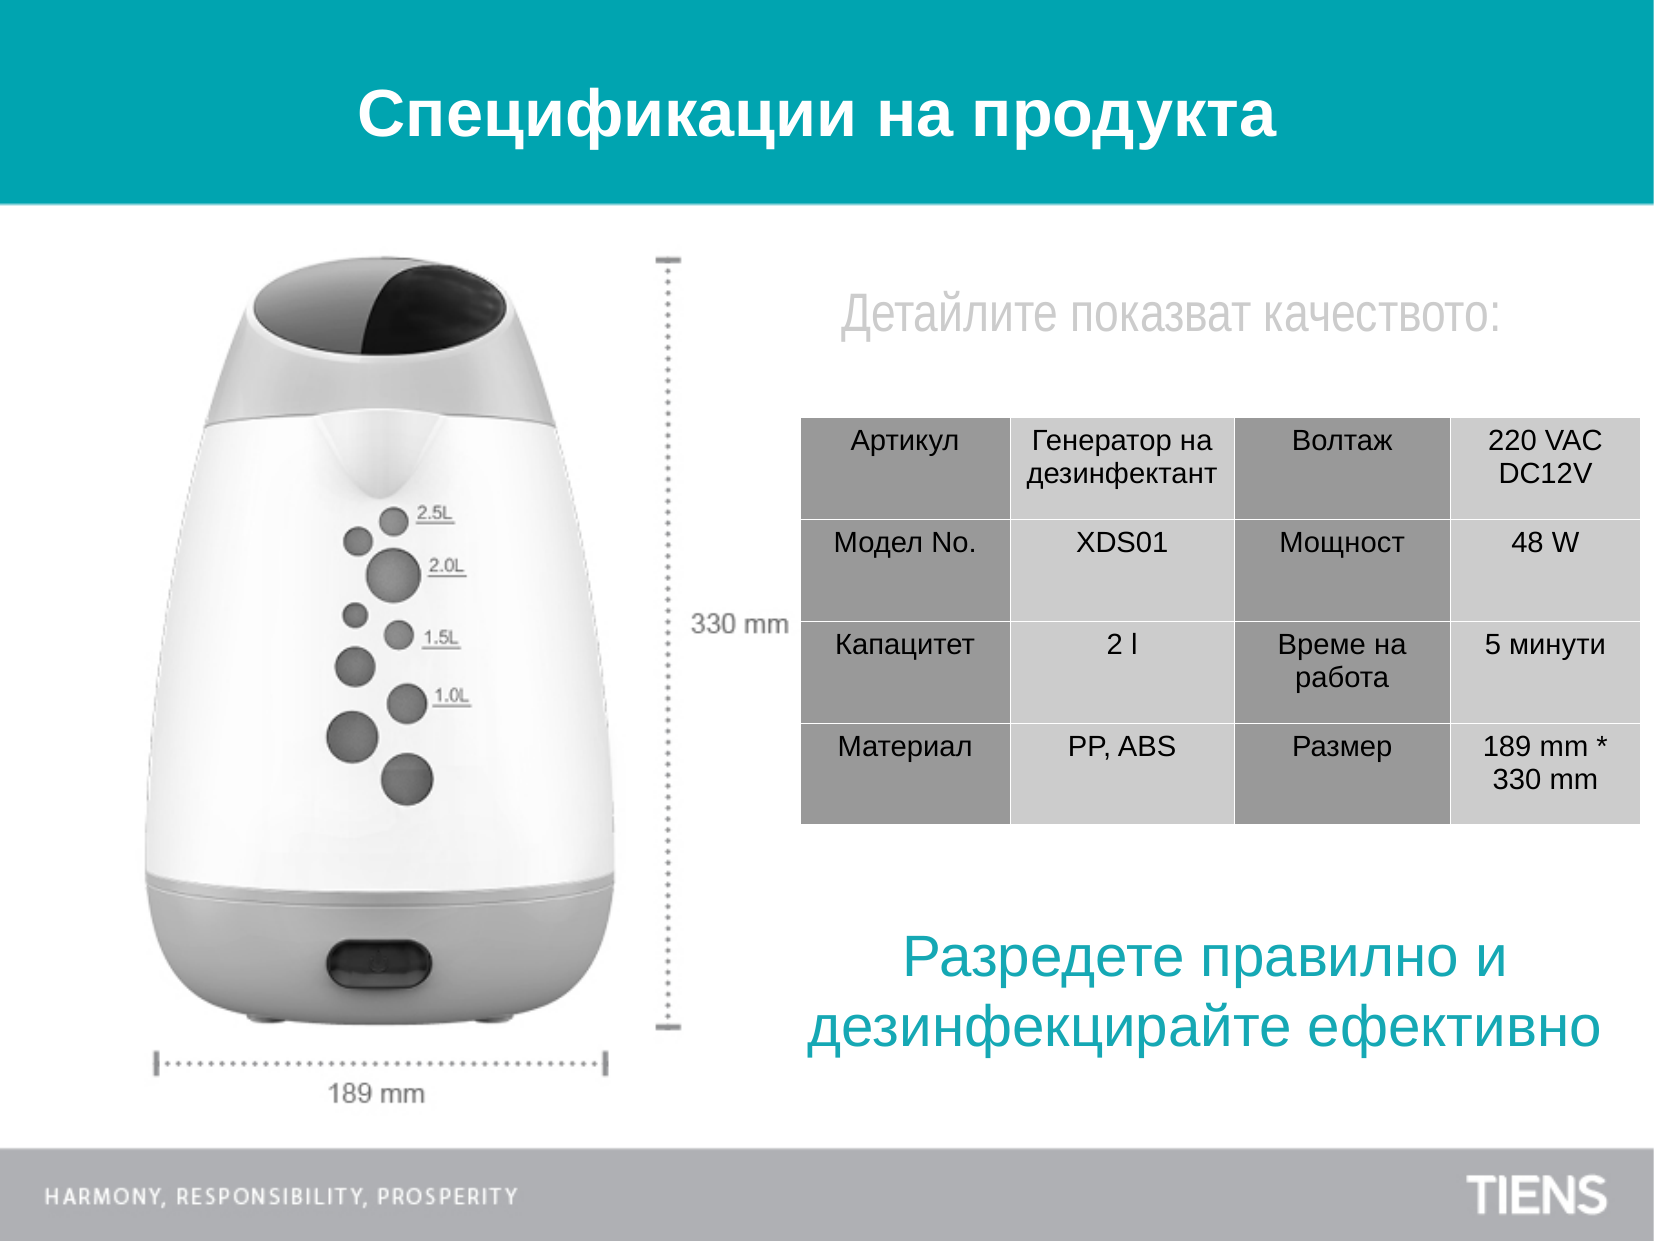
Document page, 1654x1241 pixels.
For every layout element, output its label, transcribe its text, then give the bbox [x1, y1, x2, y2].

text_box Разредете правилно и дезинфекцирайте ефективно [743, 911, 1654, 1066]
table_cell 189 mm * 330 mm [1451, 724, 1640, 824]
table_header Генератор на дезинфектант [1011, 418, 1234, 519]
picture [0, 0, 1654, 1241]
table_cell PP, ABS [1011, 724, 1234, 824]
table_cell Време на работа [1235, 622, 1450, 723]
table_header Артикул [801, 418, 1010, 519]
table_cell Материал [801, 724, 1010, 824]
table_cell 5 минути [1451, 622, 1640, 723]
table_cell Капацитет [801, 622, 1010, 723]
table_cell XDS01 [1011, 520, 1234, 621]
table_header 220 VAC DC12V [1451, 418, 1640, 519]
table_cell 48 W [1451, 520, 1640, 621]
text_box Детайлите показват качеството: [815, 269, 1528, 350]
table_header Волтаж [1235, 418, 1450, 519]
text_box Спецификации на продукта [303, 62, 1331, 158]
table_cell 2 l [1011, 622, 1234, 723]
table_cell Мощност [1235, 520, 1450, 621]
table_cell Модел No. [801, 520, 1010, 621]
table_cell Размер [1235, 724, 1450, 824]
